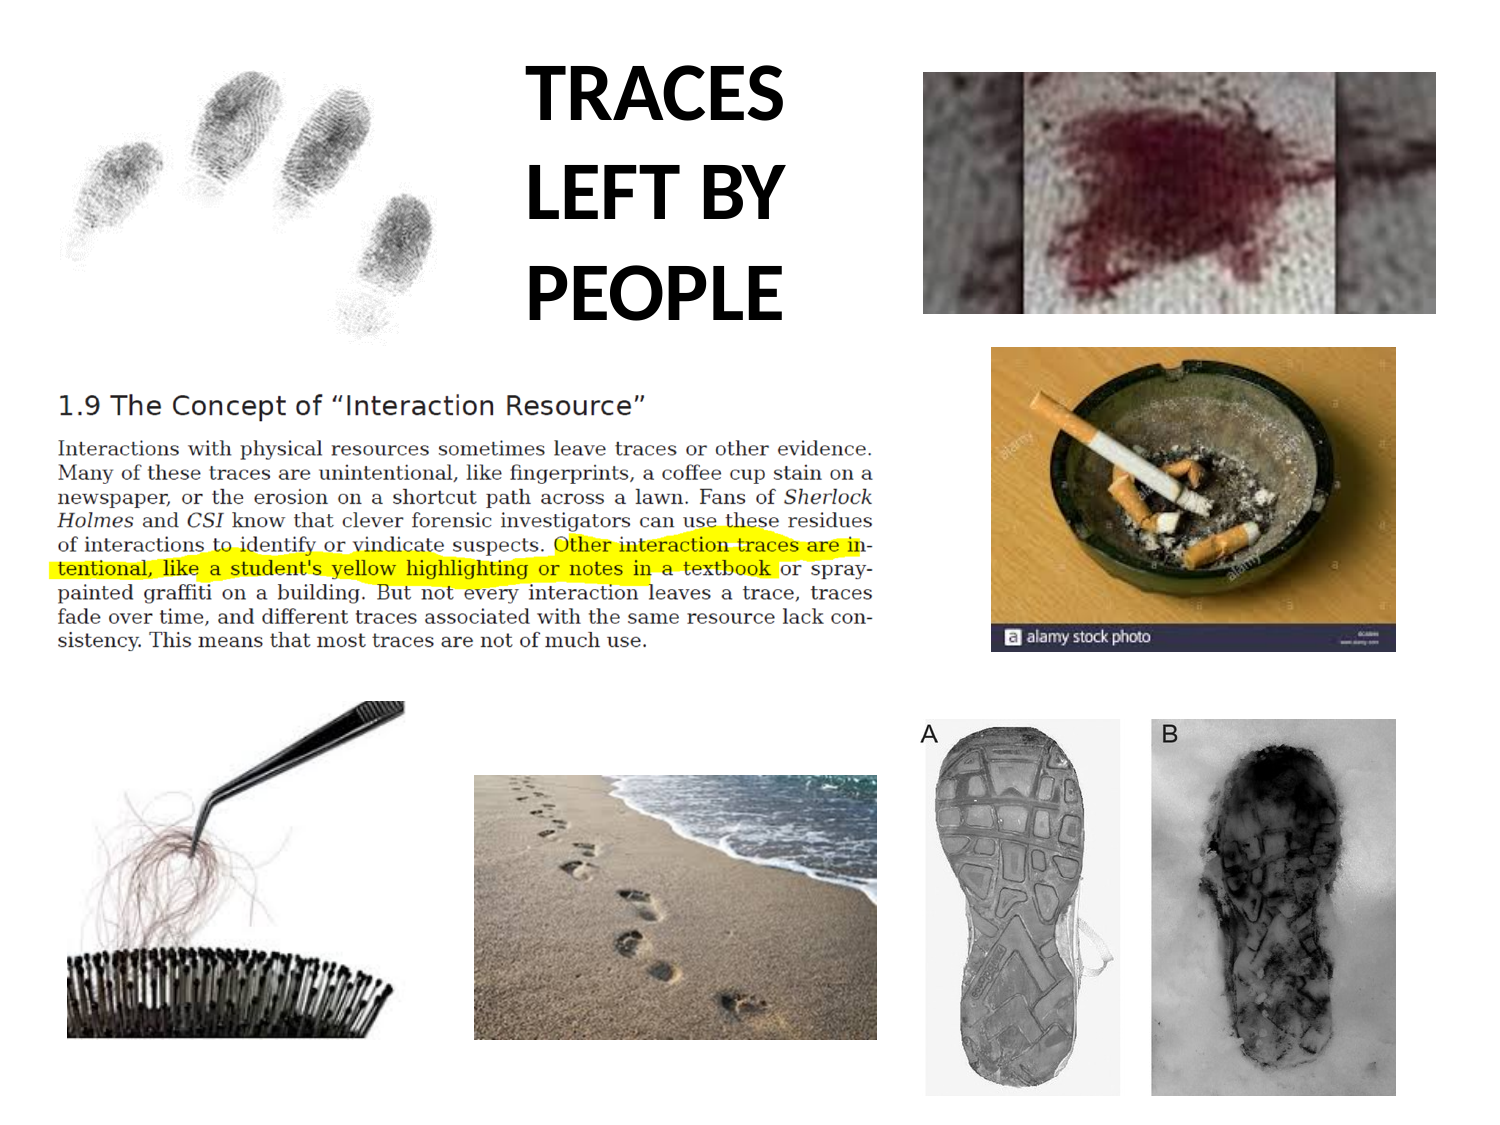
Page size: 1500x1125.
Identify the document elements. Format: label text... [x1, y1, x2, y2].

picture [990, 347, 1397, 653]
picture [920, 719, 1397, 1096]
picture [474, 775, 878, 1040]
text_box TRACES LEFT BY PEOPLE [510, 29, 838, 344]
picture [66, 701, 432, 1040]
picture [46, 389, 897, 660]
picture [922, 72, 1436, 314]
picture [35, 58, 463, 348]
